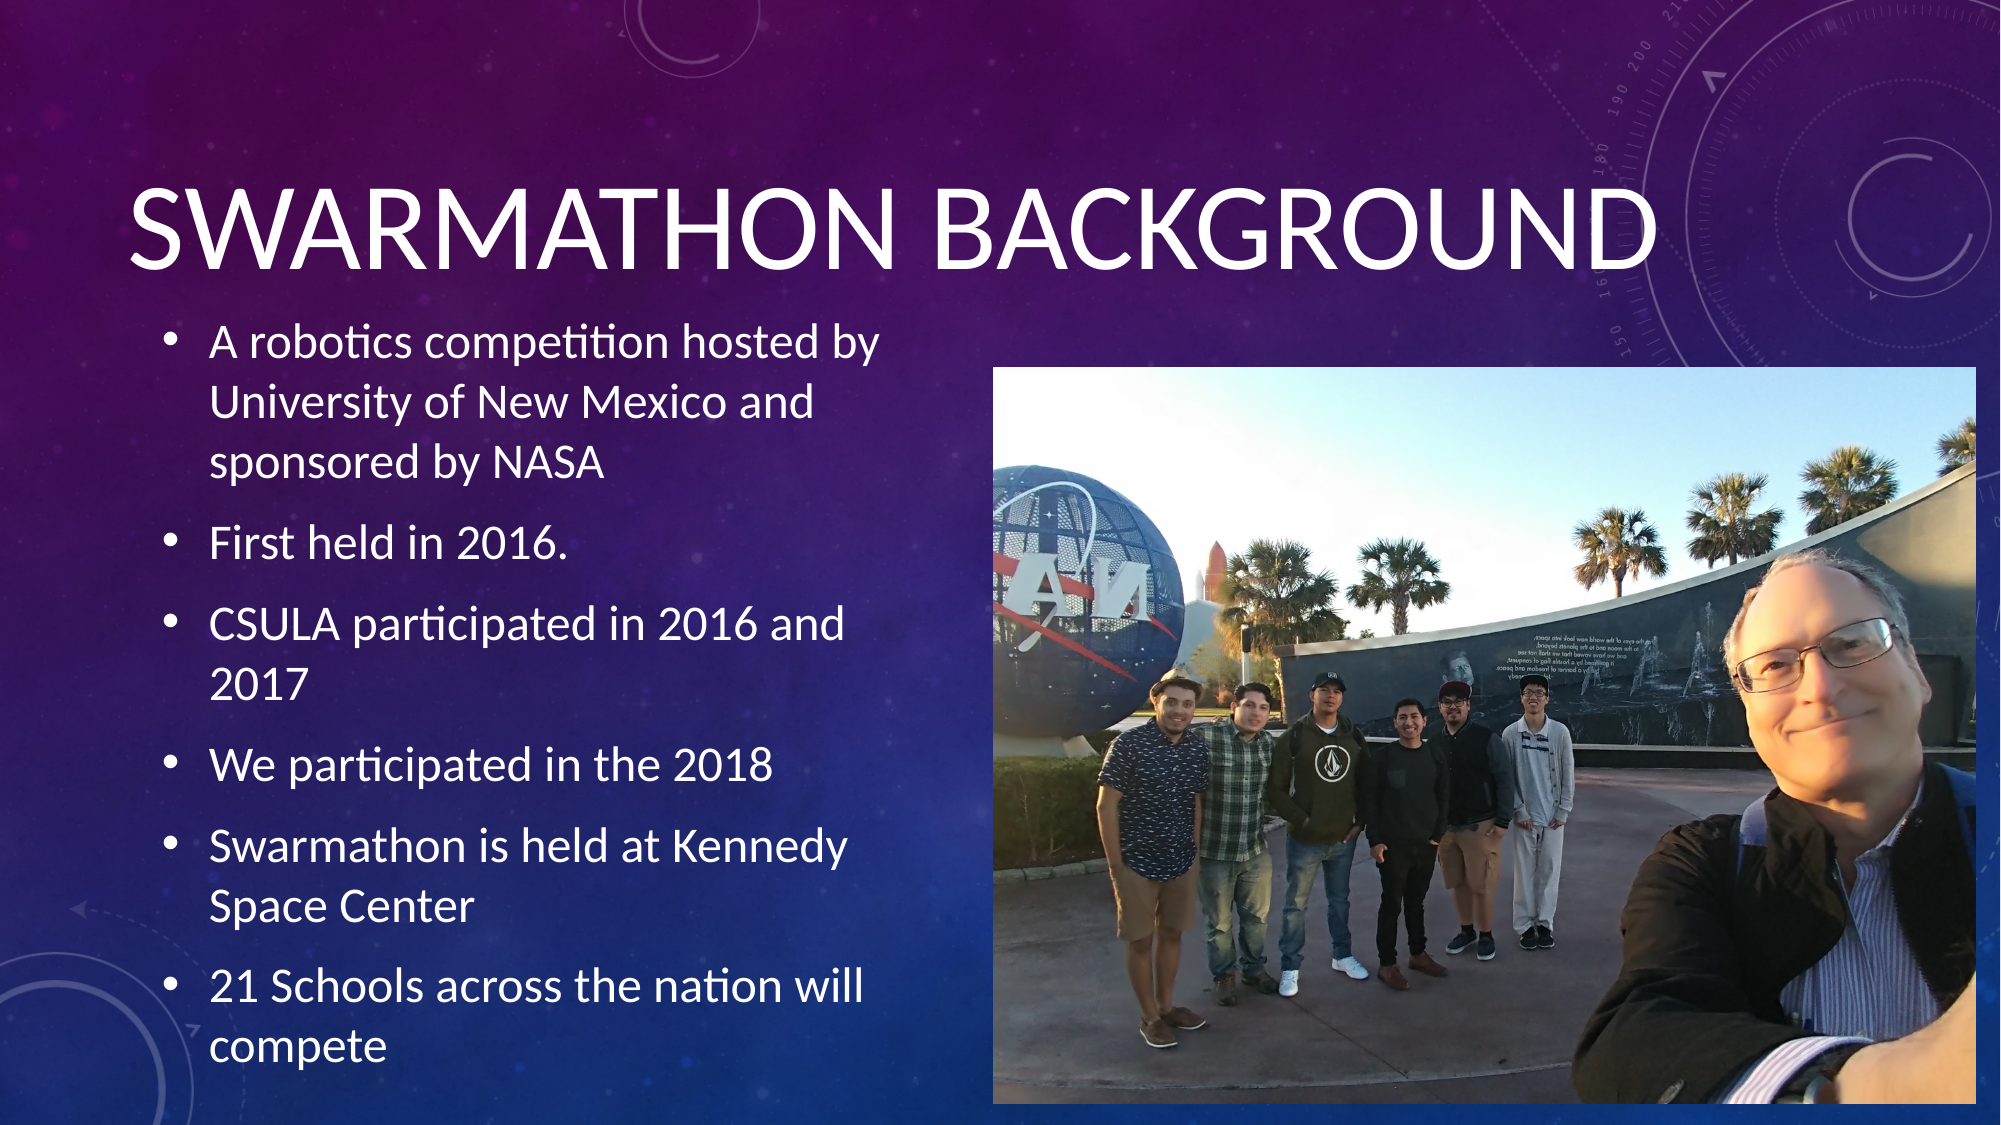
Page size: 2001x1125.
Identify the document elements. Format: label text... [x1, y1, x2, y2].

list A robotics competition hosted by University of New Mexico and sponsored by NASA First held in 2016. CSULA participated in 2016 and 2017 We participated in the 2018 Swarmathon is held at Kennedy Space Center 21 Schools across the nation will compete [146, 278, 958, 1104]
title SWARMATHON BACKGROUND [112, 99, 1775, 339]
picture [0, 0, 2001, 1125]
